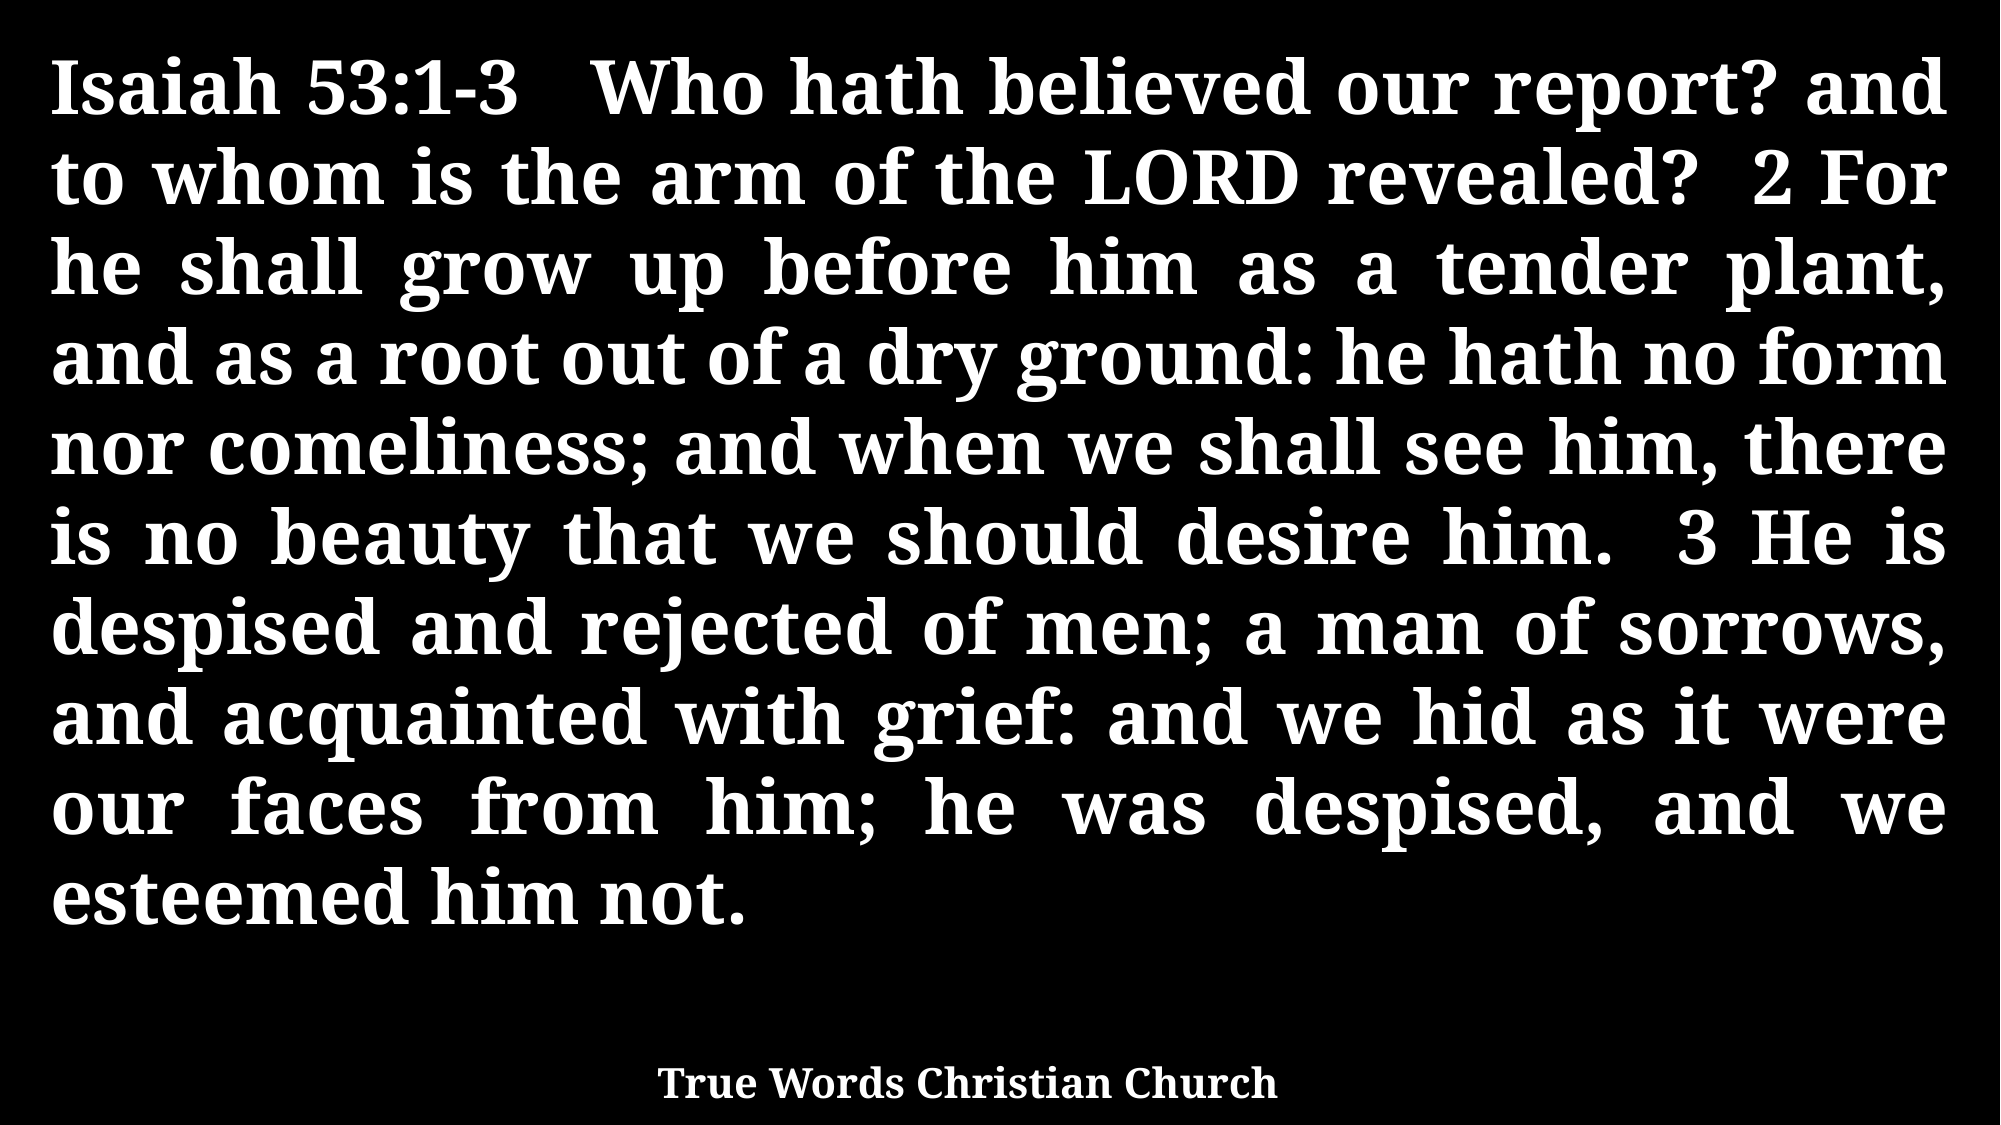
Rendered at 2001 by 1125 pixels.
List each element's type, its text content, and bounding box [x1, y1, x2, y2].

text_box Isaiah 53:1-3 Who hath believed our report? and to whom is the arm of the LORD revealed? 2 For he shall grow up before him as a tender plant, and as a root out of a dry ground: he hath no form nor comeliness; and when we shall see him, there is no beauty that we should desire him. 3 He is despised and rejected of men; a man of sorrows, and acquainted with grief: and we hid as it were our faces from him; he was despised, and we esteemed him not. [35, 32, 1965, 947]
text_box True Words Christian Church [642, 1049, 1294, 1114]
